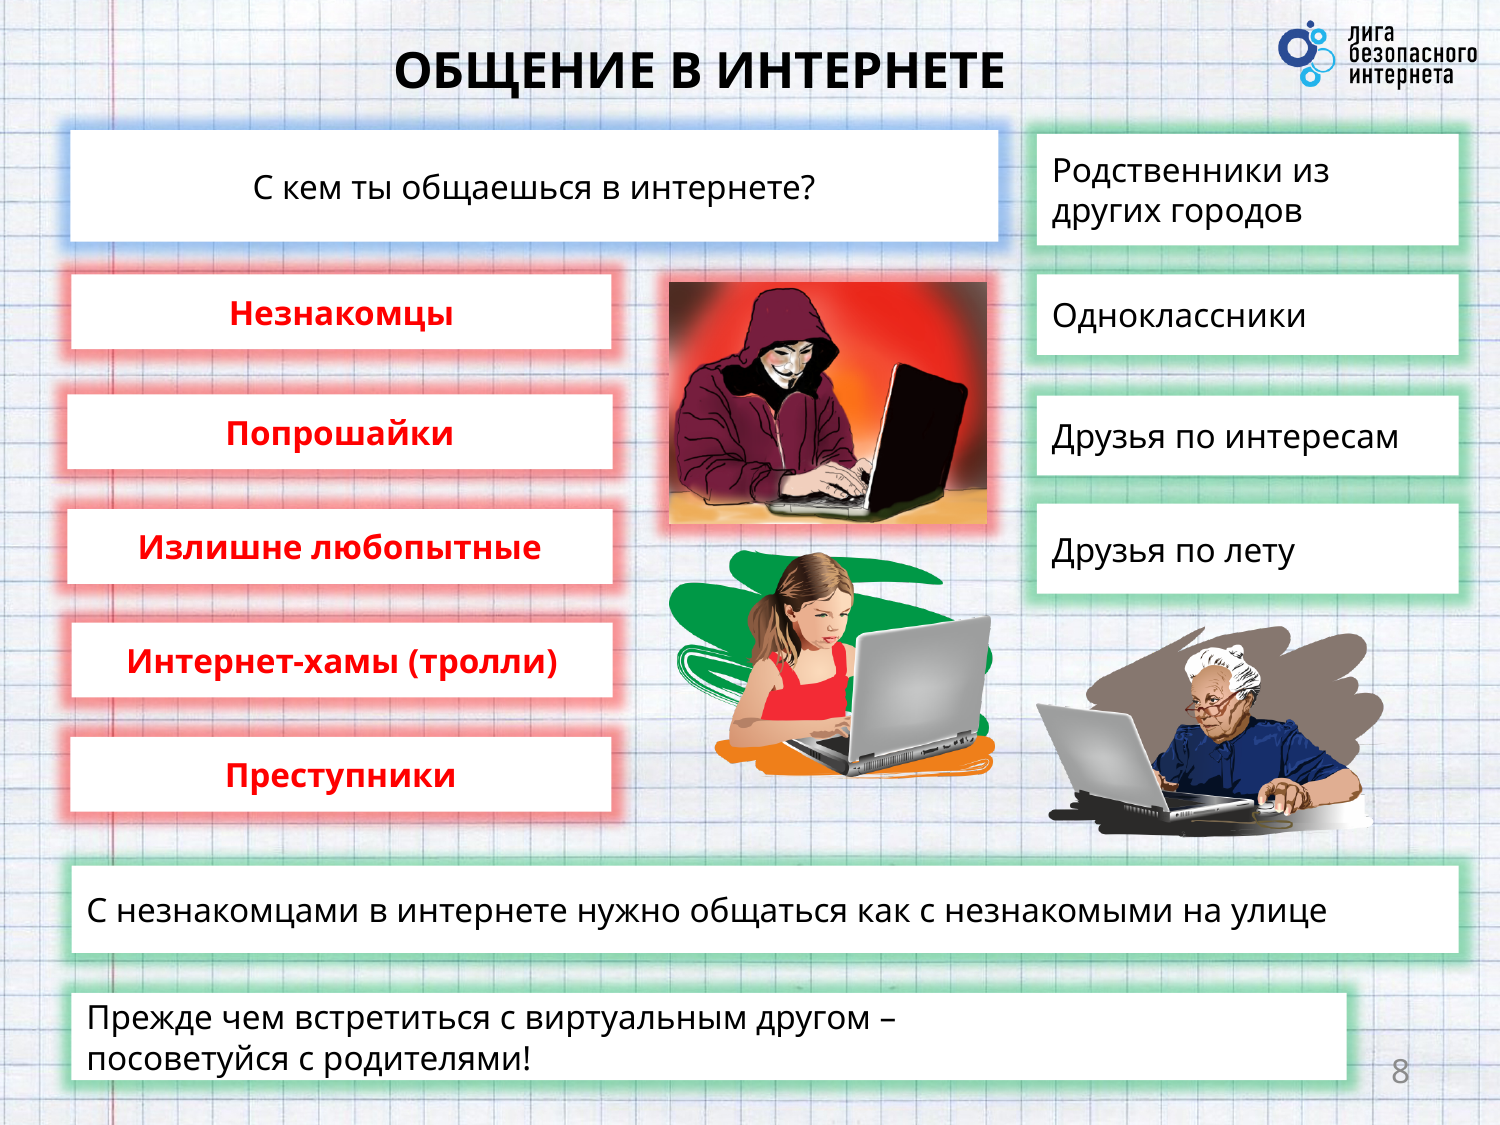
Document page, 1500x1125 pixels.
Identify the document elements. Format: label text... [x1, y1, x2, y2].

picture [0, 0, 1500, 1125]
text_box Родственники из других городов [1035, 132, 1461, 247]
text_box Одноклассники [1035, 272, 1461, 357]
text_box С незнакомцами в интернете нужно общаться как с незнакомыми на улице [69, 864, 1461, 955]
text_box Друзья по лету [1035, 502, 1461, 596]
slide_number 8 [1074, 1042, 1425, 1103]
text_box Излишне любопытные [65, 507, 615, 586]
text_box Преступники [68, 735, 613, 814]
text_box Попрошайки [65, 392, 615, 471]
text_box Незнакомцы [69, 272, 613, 351]
text_box Друзья по интересам [1035, 394, 1461, 478]
title ОБЩЕНИЕ В ИНТЕРНЕТЕ [70, 24, 1330, 113]
text_box Прежде чем встретиться с виртуальным другом – посоветуйся с родителями! [69, 991, 1349, 1082]
text_box С кем ты общаешься в интернете? [68, 128, 1001, 244]
text_box Интернет-хамы (тролли) [69, 621, 615, 700]
